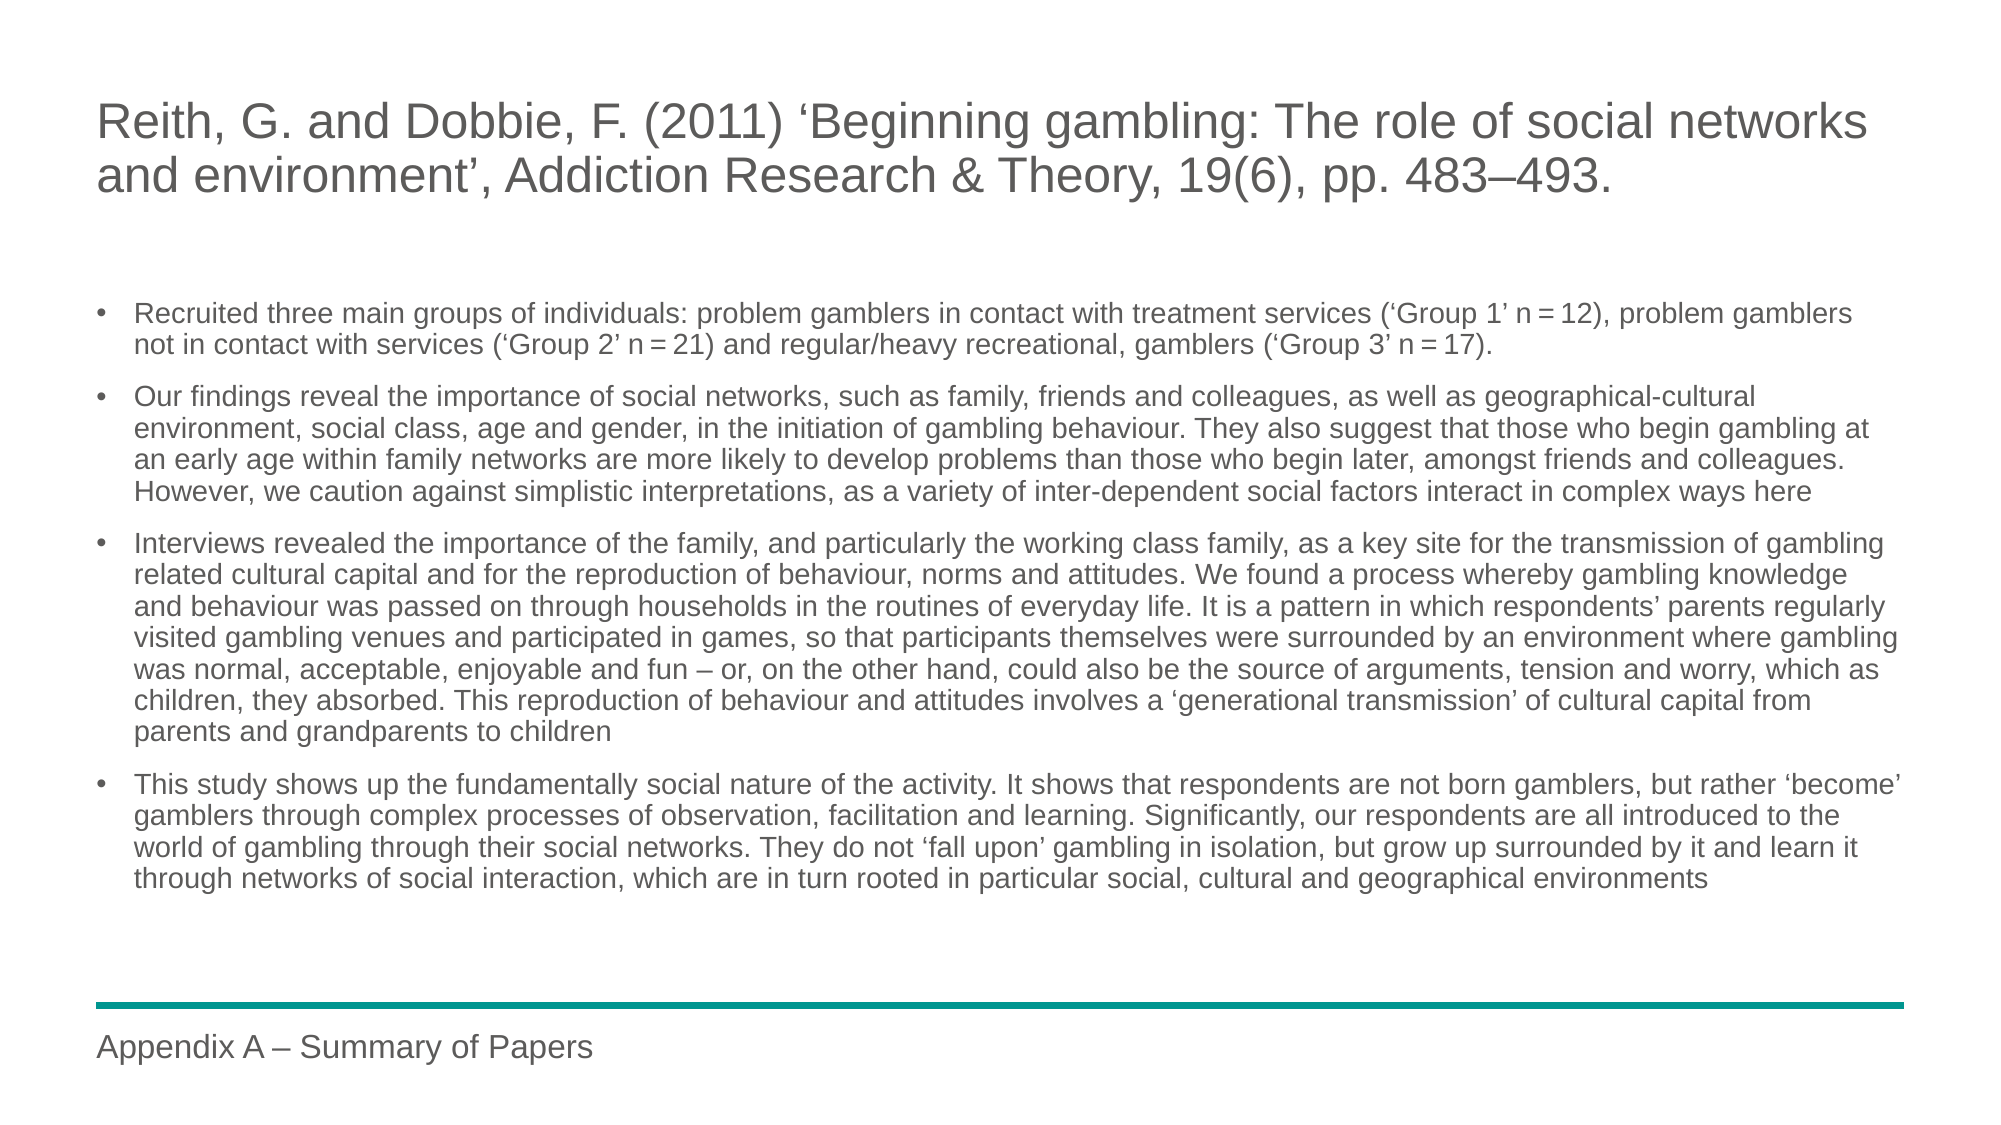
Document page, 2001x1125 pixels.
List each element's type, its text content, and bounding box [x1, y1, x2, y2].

list Appendix A – Summary of Papers [96, 1029, 1904, 1093]
list Recruited three main groups of individuals: problem gamblers in contact with treatment services (‘Group 1’ n = 12), problem gamblers not in contact with services (‘Group 2’ n = 21) and regular/heavy recreational, gamblers (‘Group 3’ n = 17). Our findings reveal the importance of social networks, such as family, friends and colleagues, as well as geographical-cultural environment, social class, age and gender, in the initiation of gambling behaviour. They also suggest that those who begin gambling at an early age within family networks are more likely to develop problems than those who begin later, amongst friends and colleagues. However, we caution against simplistic interpretations, as a variety of inter-dependent social factors interact in complex ways here Interviews revealed the importance of the family, and particularly the working class family, as a key site for the transmission of gambling related cultural capital and for the reproduction of behaviour, norms and attitudes. We found a process whereby gambling knowledge and behaviour was passed on through households in the routines of everyday life. It is a pattern in which respondents’ parents regularly visited gambling venues and participated in games, so that participants themselves were surrounded by an environment where gambling was normal, acceptable, enjoyable and fun – or, on the other hand, could also be the source of arguments, tension and worry, which as children, they absorbed. This reproduction of behaviour and attitudes involves a ‘generational transmission’ of cultural capital from parents and grandparents to children This study shows up the fundamentally social nature of the activity. It shows that respondents are not born gamblers, but rather ‘become’ gamblers through complex processes of observation, facilitation and learning. Significantly, our respondents are all introduced to the world of gambling through their social networks. They do not ‘fall upon’ gambling in isolation, but grow up surrounded by it and learn it through networks of social interaction, which are in turn rooted in particular social, cultural and geographical environments [96, 298, 1904, 1012]
title Reith, G. and Dobbie, F. (2011) ‘Beginning gambling: The role of social networks and environment’, Addiction Research & Theory, 19(6), pp. 483–493. [96, 95, 1904, 248]
